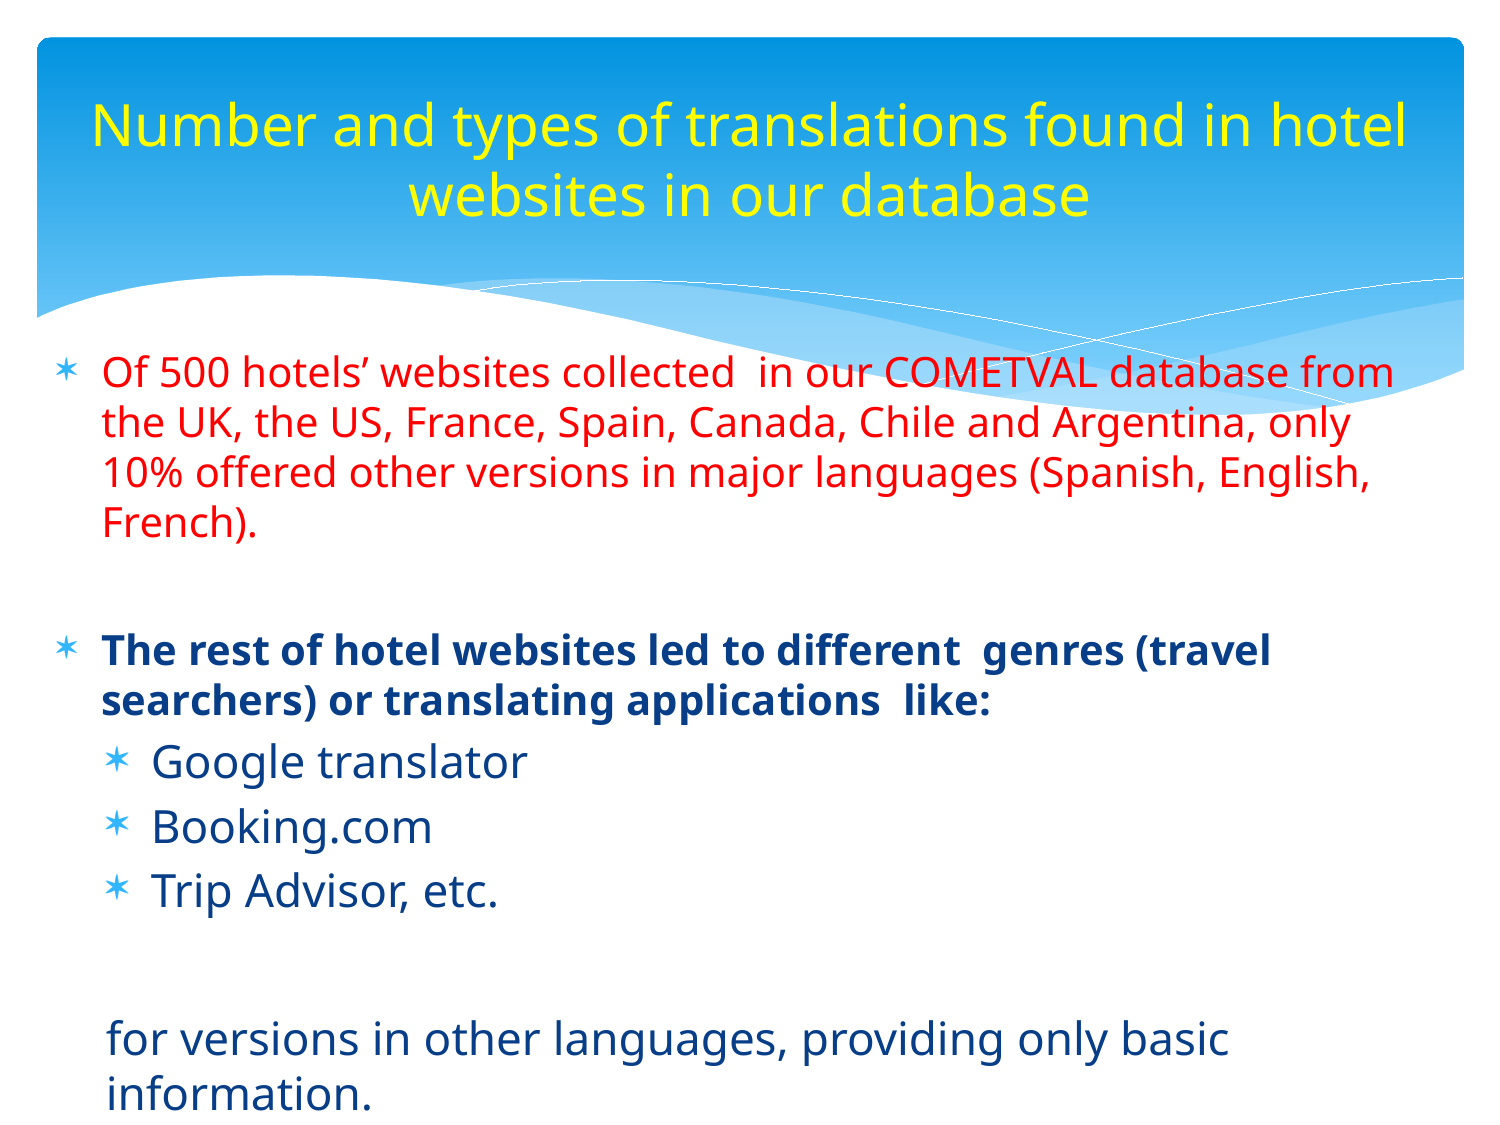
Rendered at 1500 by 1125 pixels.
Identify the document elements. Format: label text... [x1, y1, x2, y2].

title Number and types of translations found in hotel websites in our database [75, 55, 1425, 261]
list Of 500 hotels’ websites collected in our COMETVAL database from the UK, the US, France, Spain, Canada, Chile and Argentina, only 10% offered other versions in major languages (Spanish, English, French). The rest of hotel websites led to different genres (travel searchers) or translating applications like: Google translator Booking.com Trip Advisor, etc. for versions in other languages, providing only basic information. [41, 338, 1459, 1094]
